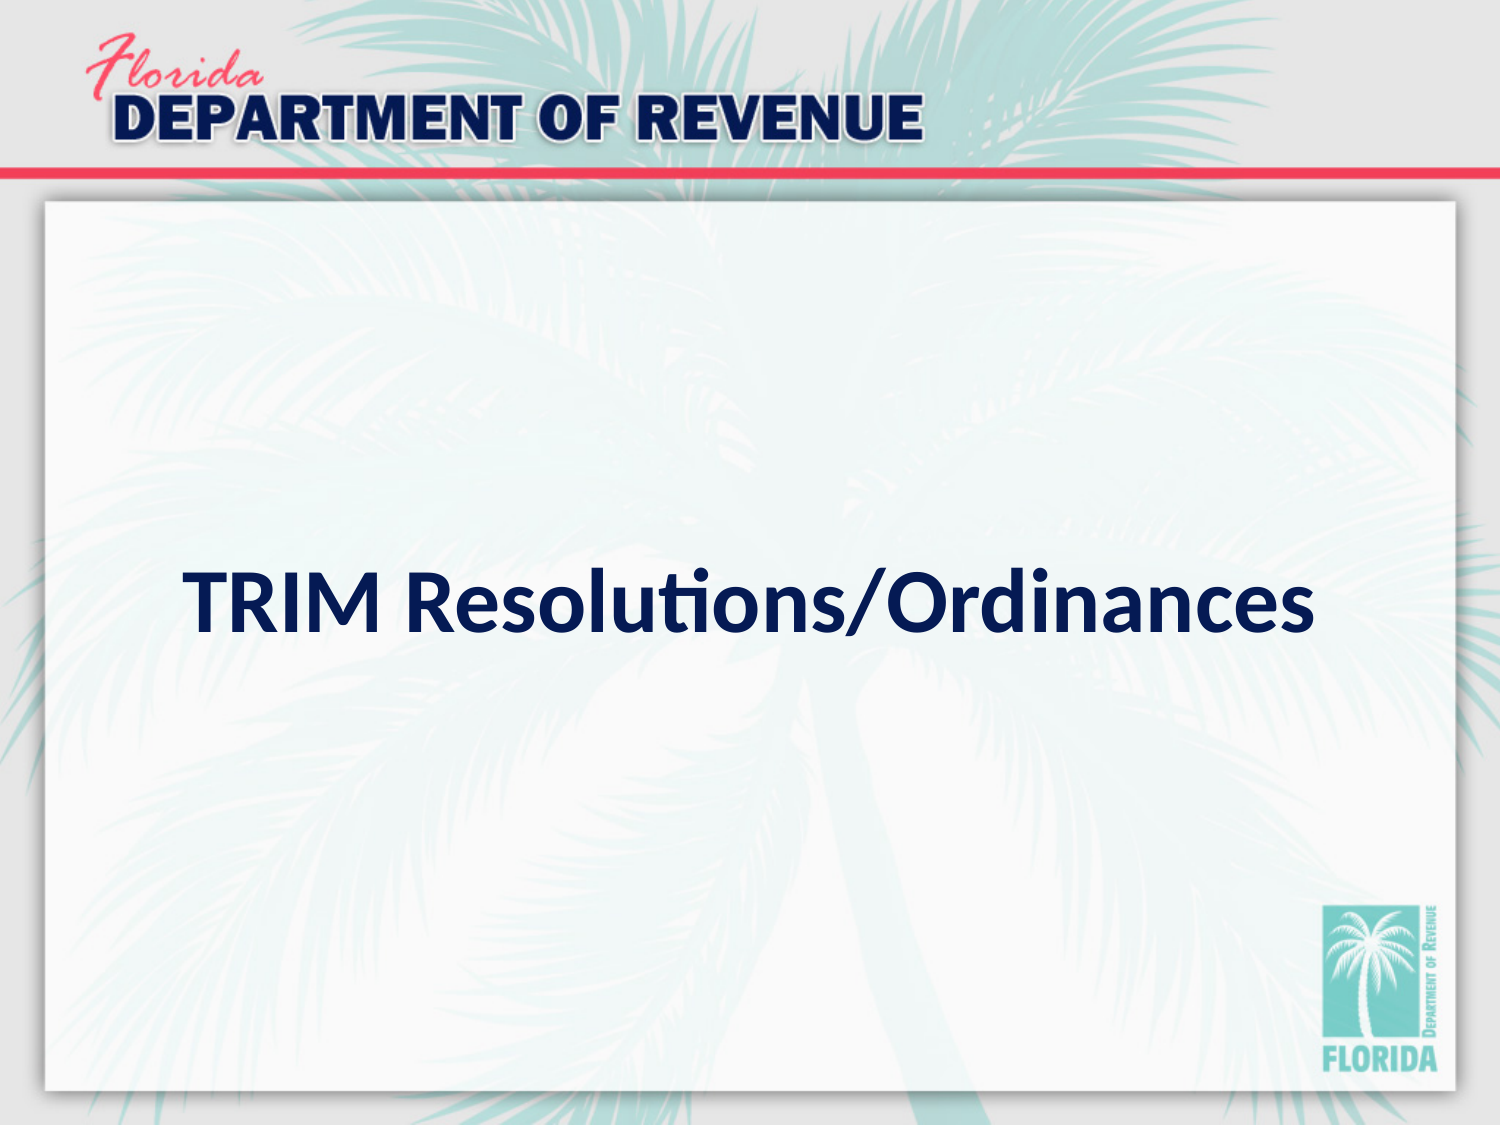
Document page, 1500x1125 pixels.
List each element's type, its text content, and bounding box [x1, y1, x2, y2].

picture [0, 0, 1500, 1125]
title TRIM Resolutions/Ordinances [112, 474, 1388, 717]
